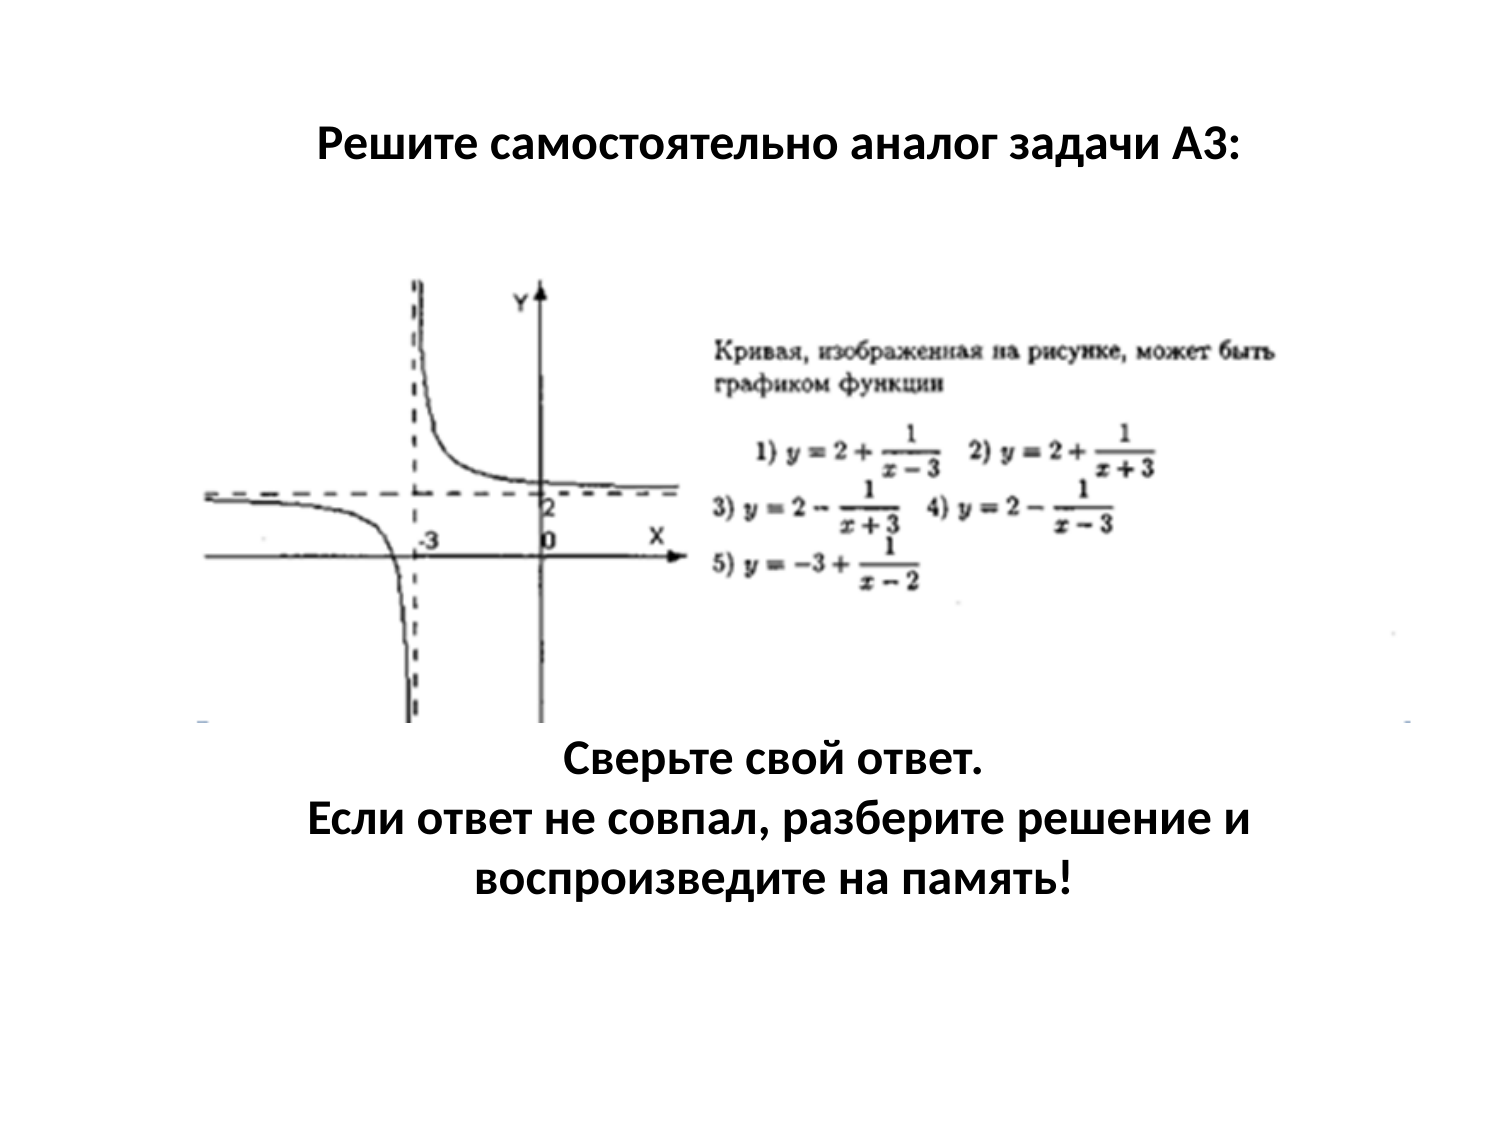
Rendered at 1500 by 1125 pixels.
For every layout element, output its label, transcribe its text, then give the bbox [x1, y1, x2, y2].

picture [194, 266, 1416, 723]
text_box Решите самостоятельно аналог задачи А3: Решение на следующем слайде. Сверьте свой ответ. Если ответ не совпал, разберите решение и воспроизведите на память! [182, 101, 1376, 957]
